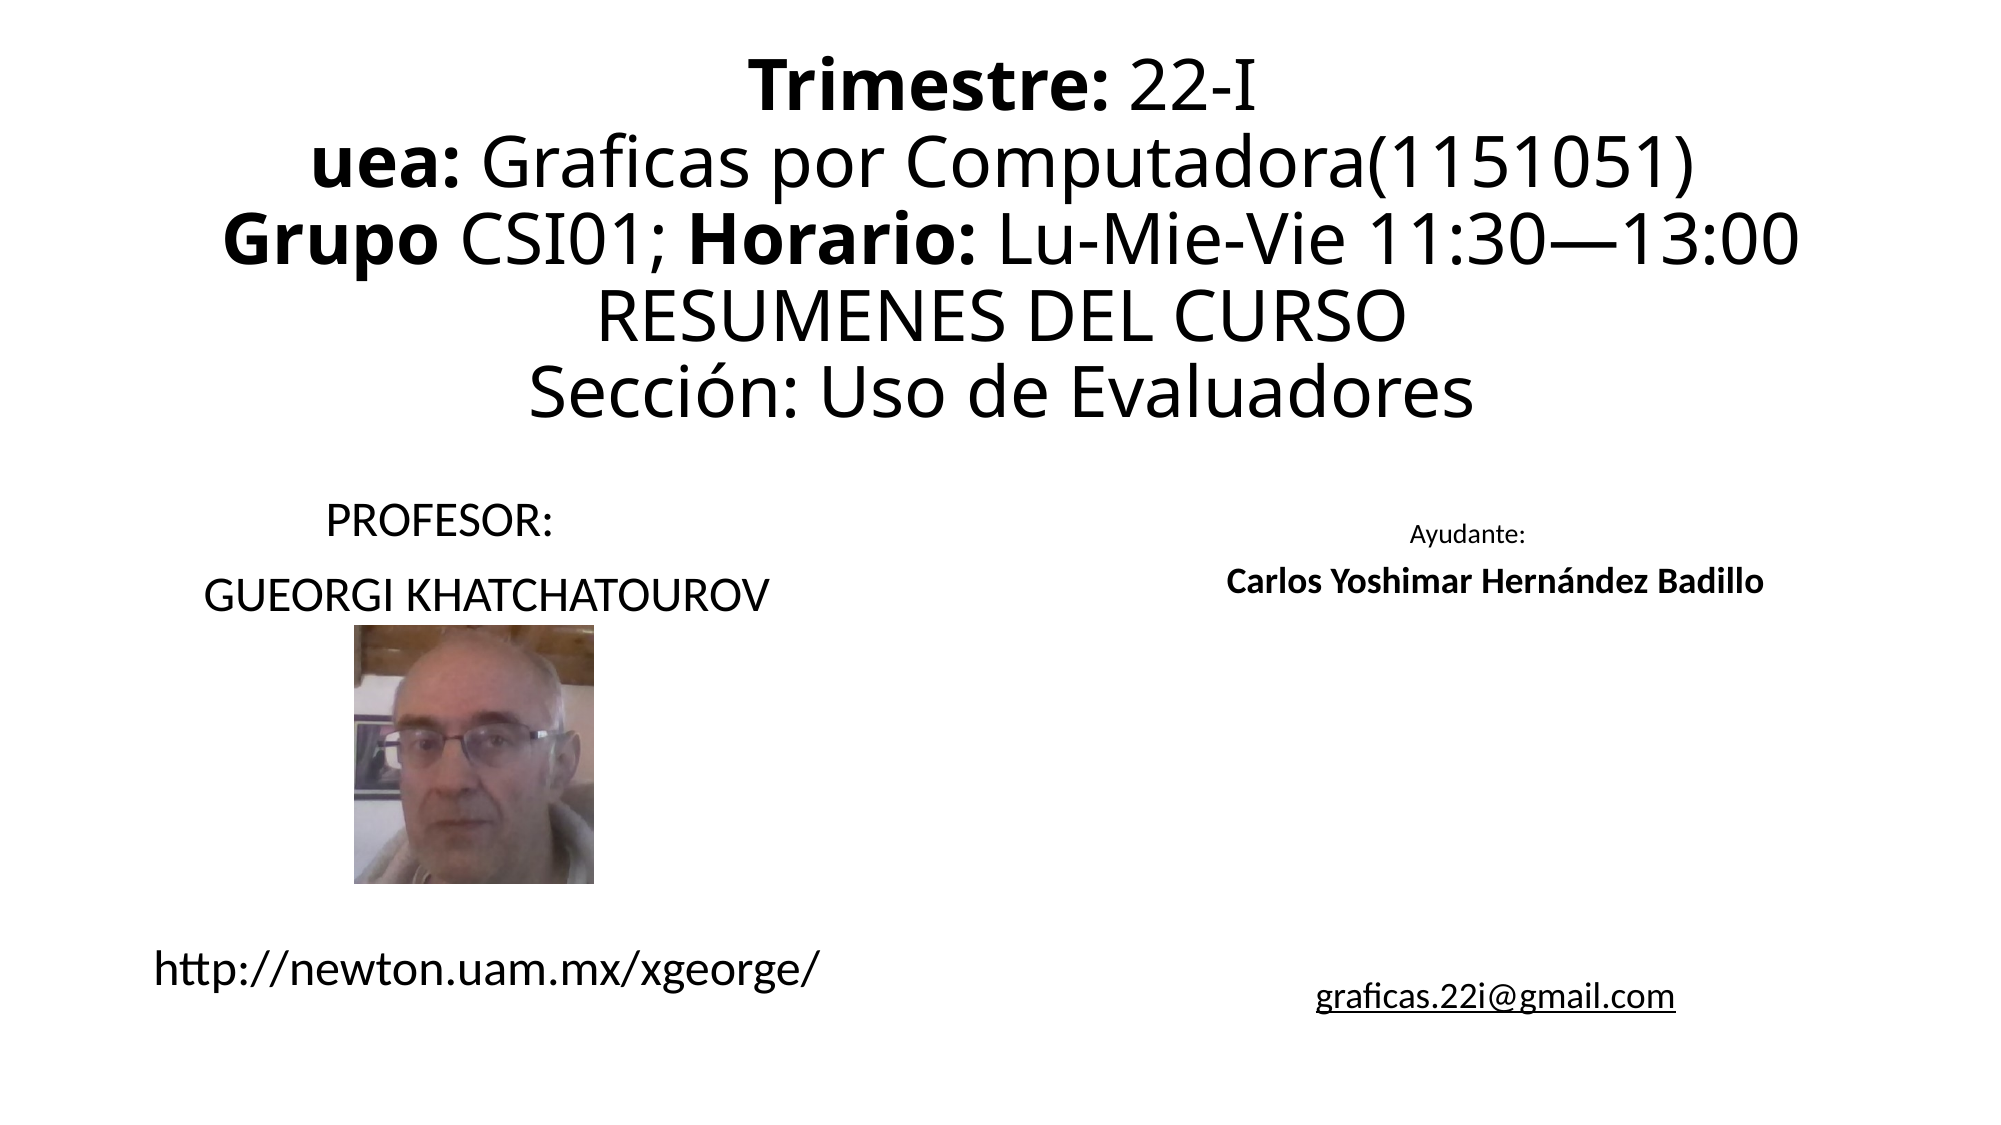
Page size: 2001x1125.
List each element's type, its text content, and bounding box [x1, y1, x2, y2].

subtitle PROFESOR: GUEORGI KHATCHATOUROV http://newton.uam.mx/xgeorge/ [78, 485, 896, 1041]
picture [354, 625, 594, 884]
title Trimestre: 22-I uea: Graficas por Computadora(1151051) Grupo CSI01; Horario: Lu-Mie-Vie 11:30—13:00 RESUMENES DEL CURSO Sección: Uso de Evaluadores [78, 38, 1927, 441]
text_box Ayudante: Carlos Yoshimar Hernández Badillo graficas.22i@gmail.com [1091, 511, 1909, 1025]
